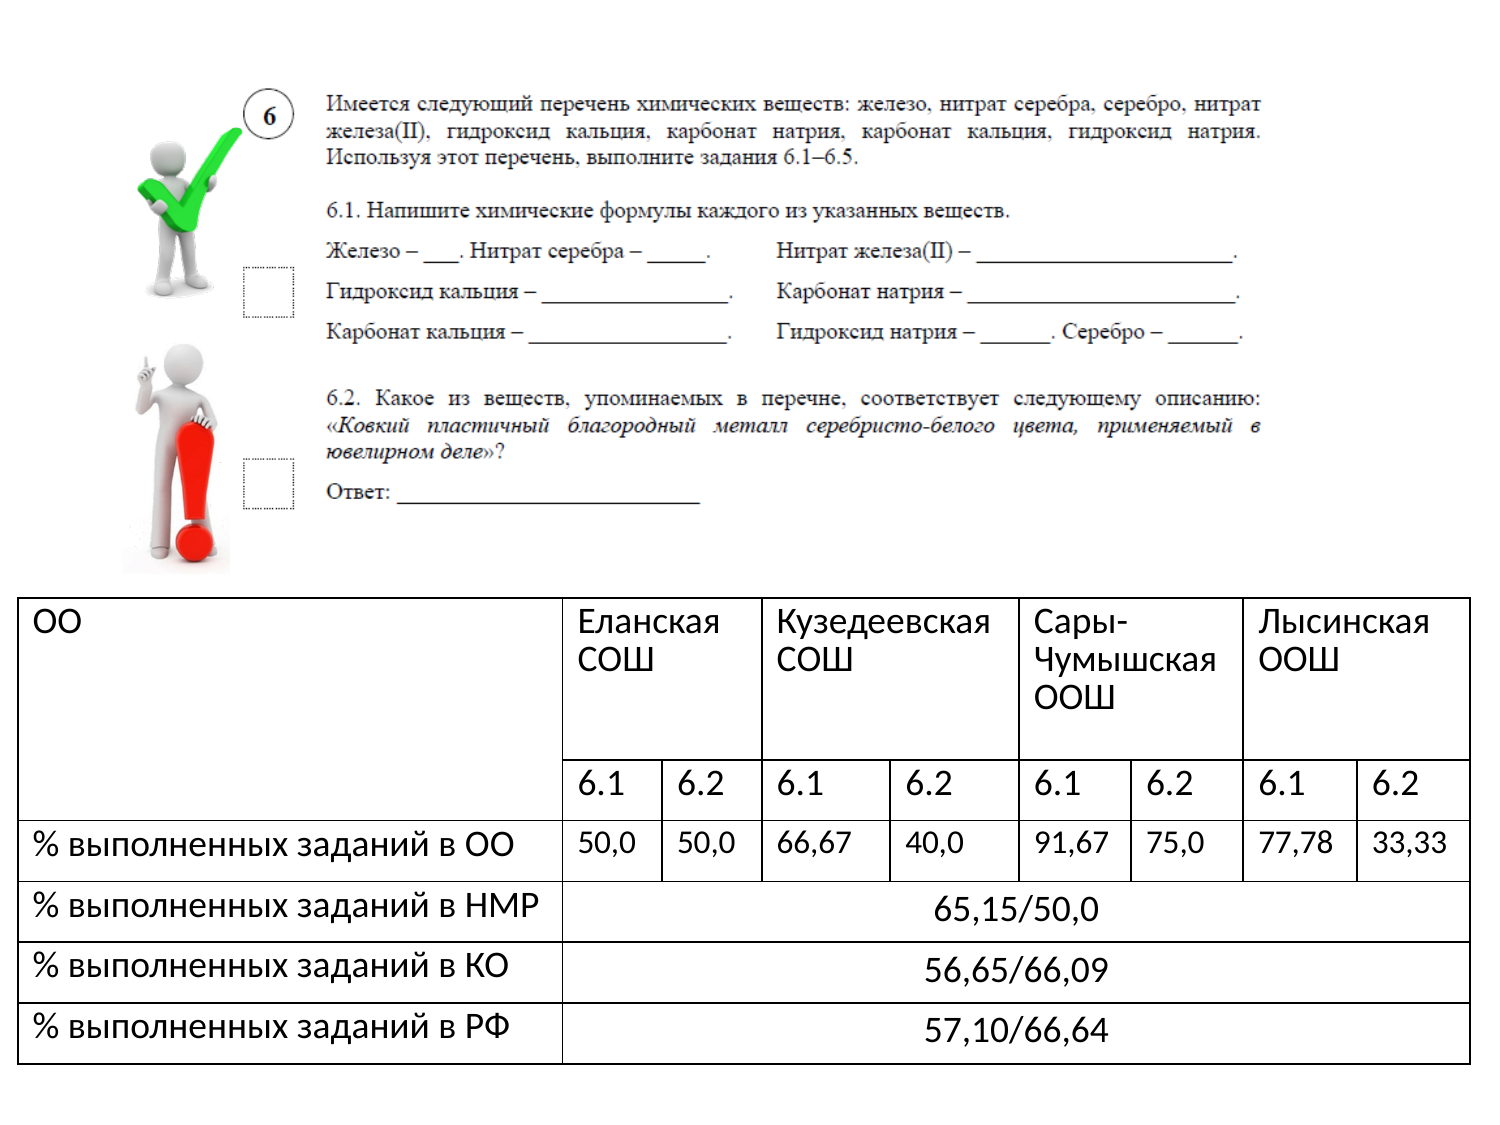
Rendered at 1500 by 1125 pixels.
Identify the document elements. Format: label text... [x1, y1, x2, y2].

table_cell 6.2 [1132, 761, 1242, 820]
table_cell % выполненных заданий в КО [19, 943, 562, 1002]
table_header Лысинская ООШ [1244, 599, 1469, 759]
table_cell 6.2 [891, 761, 1018, 820]
table_cell 77,78 [1244, 821, 1356, 881]
table_cell 66,67 [763, 821, 889, 881]
table_header Еланская СОШ [563, 599, 761, 759]
table_cell 40,0 [891, 821, 1018, 881]
table_cell 91,67 [1020, 821, 1130, 881]
table_cell 33,33 [1358, 821, 1469, 881]
table_cell 57,10/66,64 [563, 1004, 1469, 1063]
table_header Сары-Чумышская ООШ [1020, 599, 1242, 759]
picture [135, 125, 246, 301]
table_cell 50,0 [563, 821, 661, 881]
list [218, 54, 1331, 528]
table_cell 6.1 [1020, 761, 1130, 820]
table_cell 6.2 [663, 761, 761, 820]
table_cell 6.2 [1358, 761, 1469, 820]
table_cell % выполненных заданий в РФ [19, 1004, 562, 1063]
table_cell 56,65/66,09 [563, 943, 1469, 1002]
table_cell 6.1 [1244, 761, 1356, 820]
table_header Кузедеевская СОШ [763, 599, 1018, 759]
table_cell % выполненных заданий в НМР [19, 882, 562, 941]
picture [122, 326, 230, 575]
table_cell % выполненных заданий в ОО [19, 821, 562, 881]
table_cell 6.1 [563, 761, 661, 820]
table_cell 50,0 [663, 821, 761, 881]
table_cell 75,0 [1132, 821, 1242, 881]
table_cell 65,15/50,0 [563, 882, 1469, 941]
table_header ОО [19, 599, 562, 820]
table_cell 6.1 [763, 761, 889, 820]
